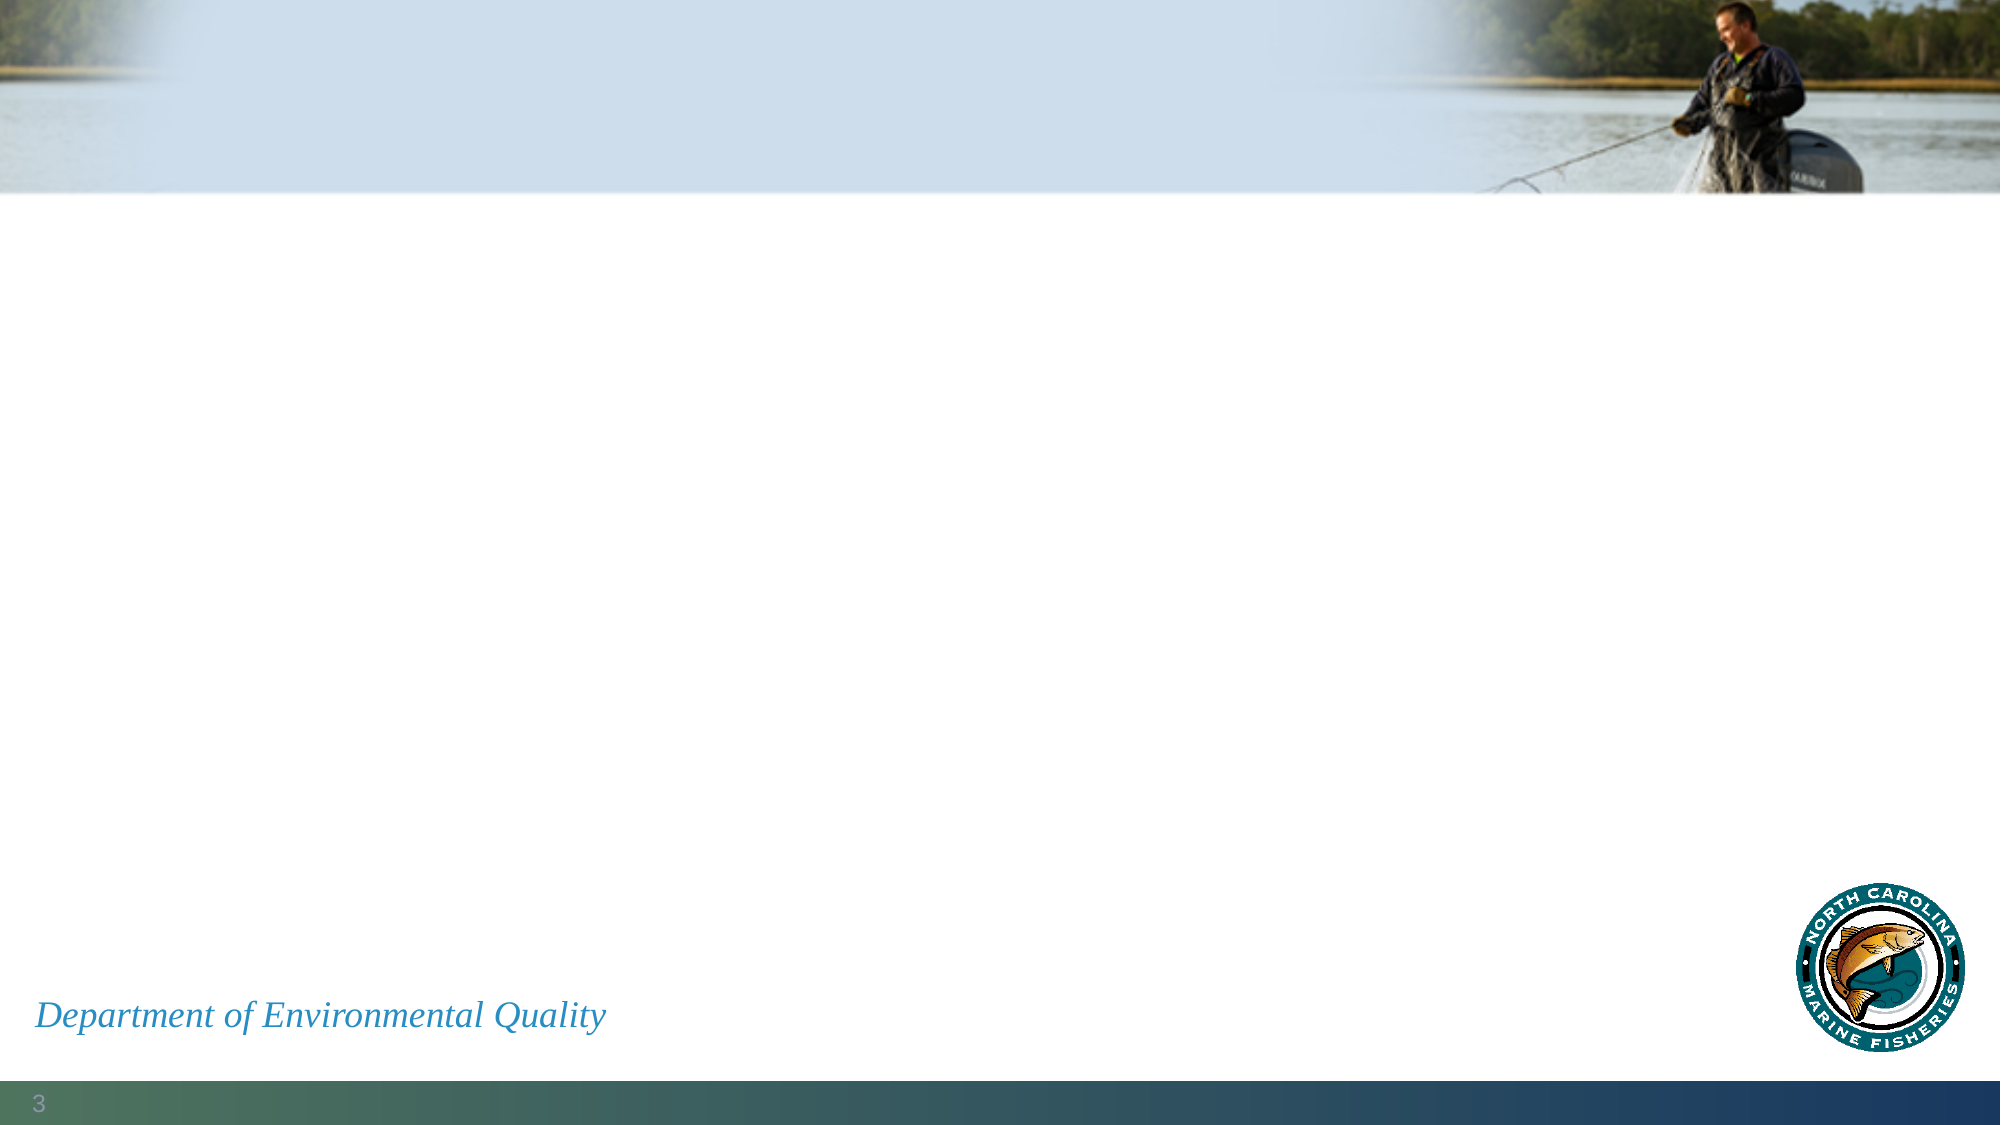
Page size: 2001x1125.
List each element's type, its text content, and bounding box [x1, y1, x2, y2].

slide_number 3 [17, 1091, 468, 1114]
picture [1796, 883, 1965, 1052]
text_box Department of Environmental Quality [20, 984, 636, 1046]
picture [0, 0, 2000, 219]
